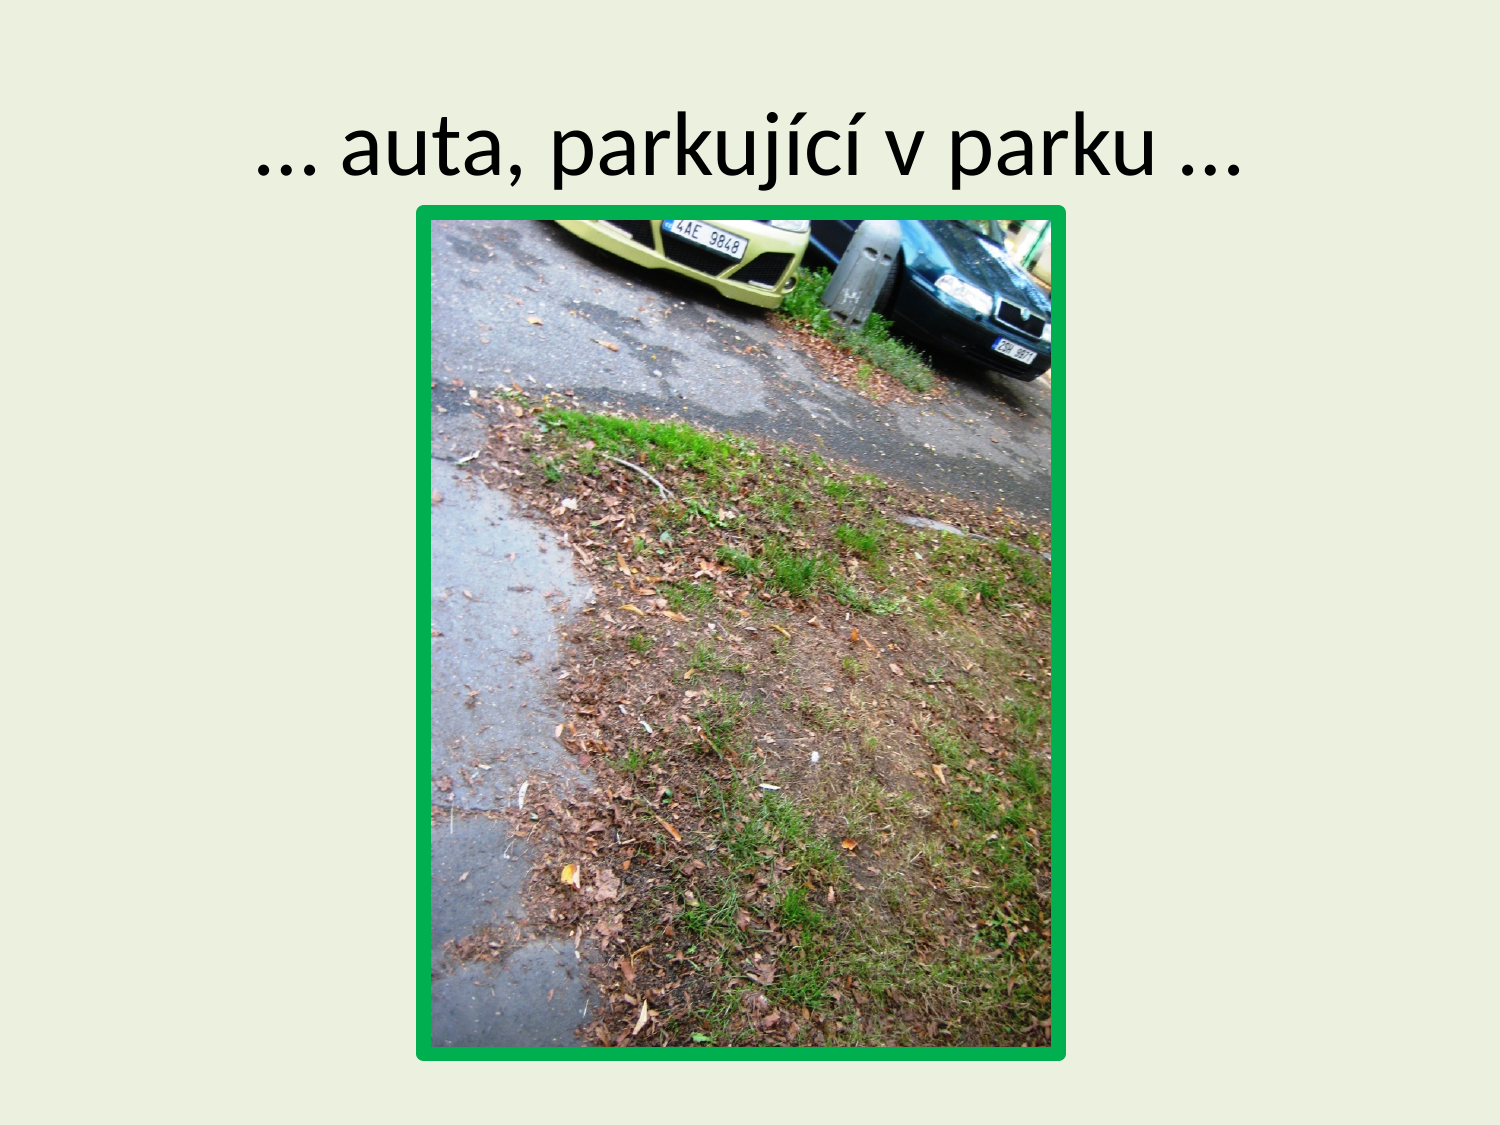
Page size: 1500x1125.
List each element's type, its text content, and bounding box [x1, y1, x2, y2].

title … auta, parkující v parku … [75, 45, 1425, 233]
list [430, 219, 1052, 1047]
